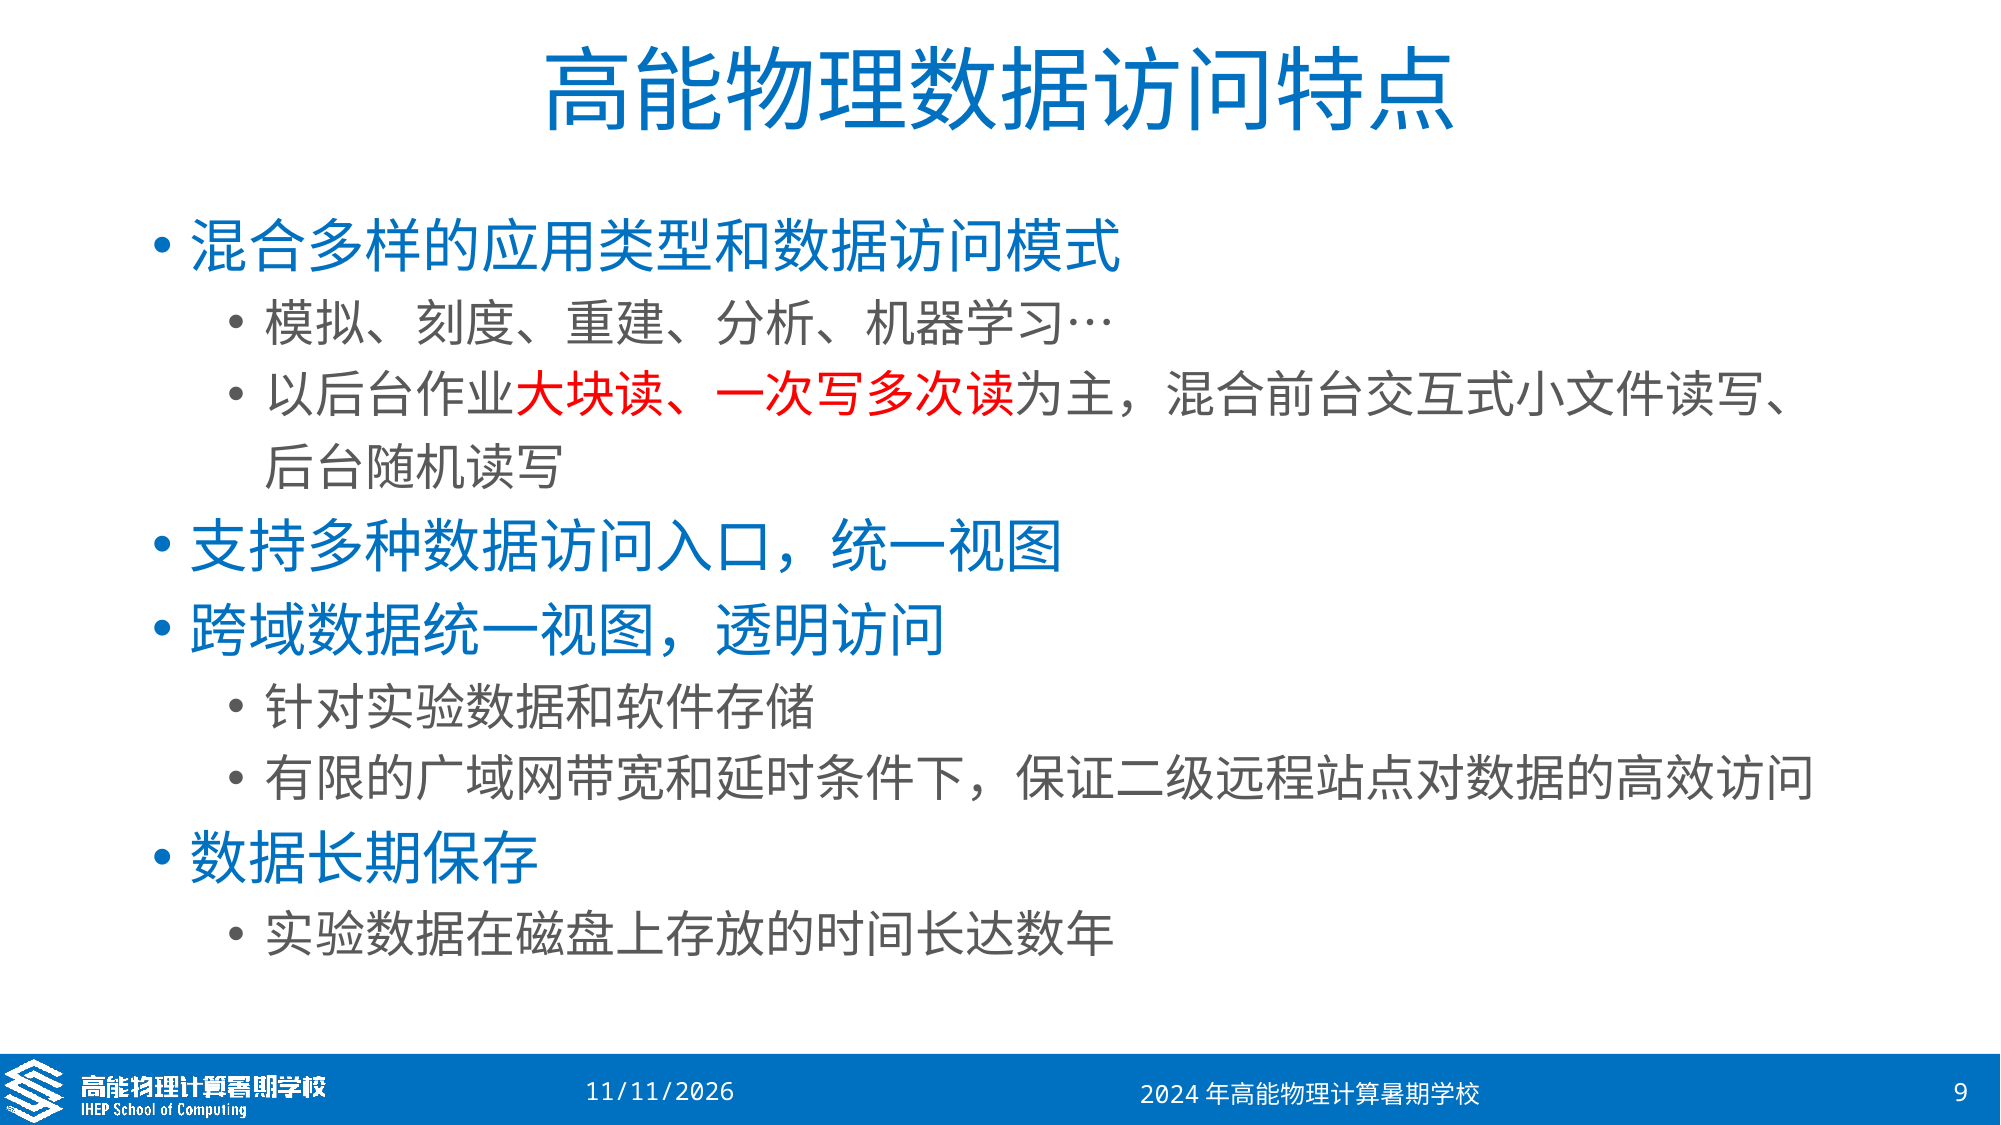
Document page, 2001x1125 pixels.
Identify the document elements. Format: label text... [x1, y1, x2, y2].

footer 2024年高能物理计算暑期学校 [969, 1068, 1651, 1119]
picture [0, 1056, 331, 1125]
slide_number 9 [1722, 1068, 1984, 1118]
title 高能物理数据访问特点 [137, 12, 1863, 175]
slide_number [569, 1066, 780, 1117]
list 混合多样的应用类型和数据访问模式 模拟、刻度、重建、分析、机器学习… 以后台作业大块读、一次写多次读为主，混合前台交互式小文件读写、后台随机读写 支持多种数据访问入口，统一视图 跨域数据统一视图，透明访问 针对实验数据和软件存储 有限的广域网带宽和延时条件下，保证二级远程站点对数据的高效访问 数据长期保存 实验数据在磁盘上存放的时间长达数年 [137, 187, 1863, 1032]
